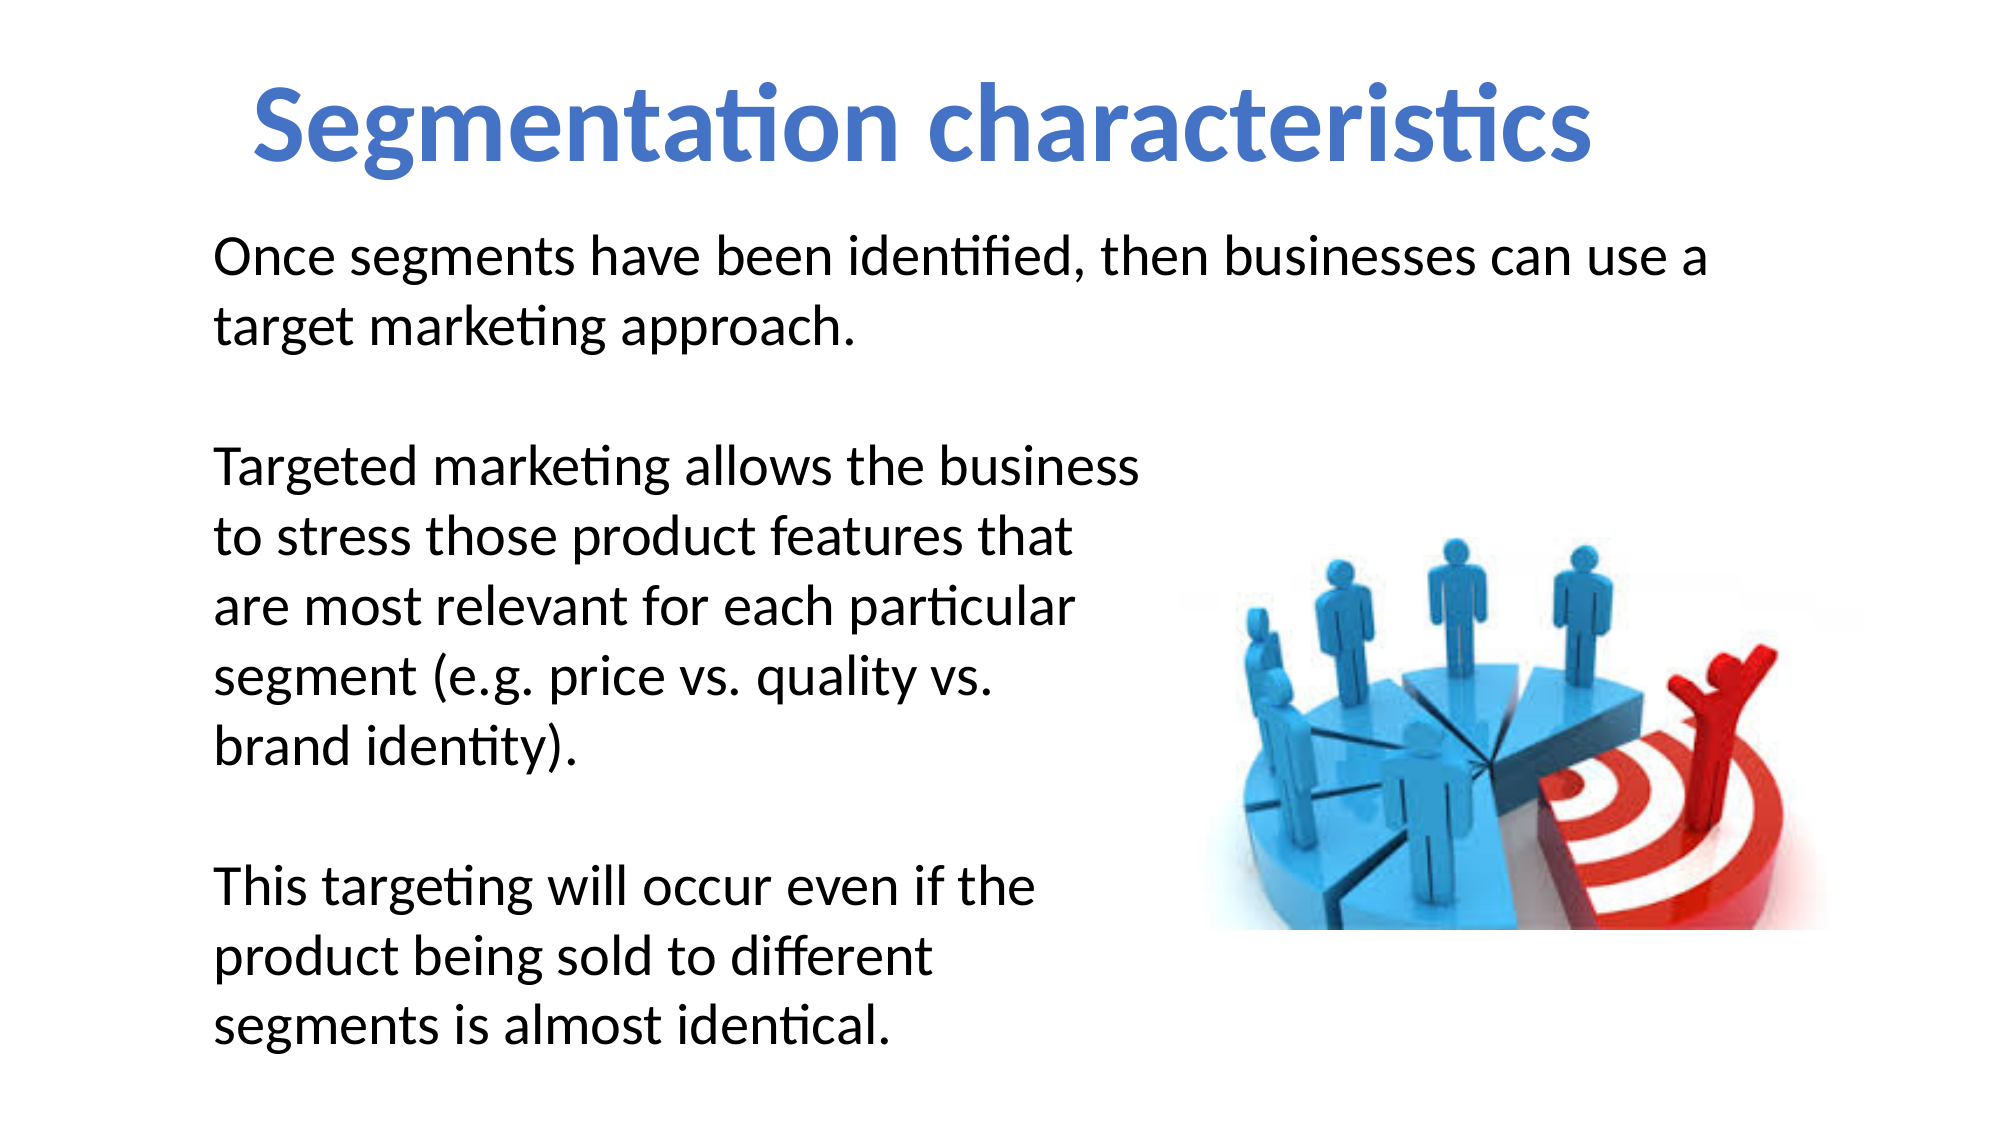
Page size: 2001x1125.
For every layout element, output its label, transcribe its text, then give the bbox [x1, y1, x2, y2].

text_box Segmentation characteristics [234, 41, 1613, 191]
text_box [975, 537, 1025, 588]
picture [1162, 537, 1863, 930]
text_box Once segments have been identified, then businesses can use a target marketing approach. Targeted marketing allows the business to stress those product features that are most relevant for each particular segment (e.g. price vs. quality vs. brand identity). This targeting will occur even if the product being sold to different segments is almost identical. [199, 209, 1796, 1065]
